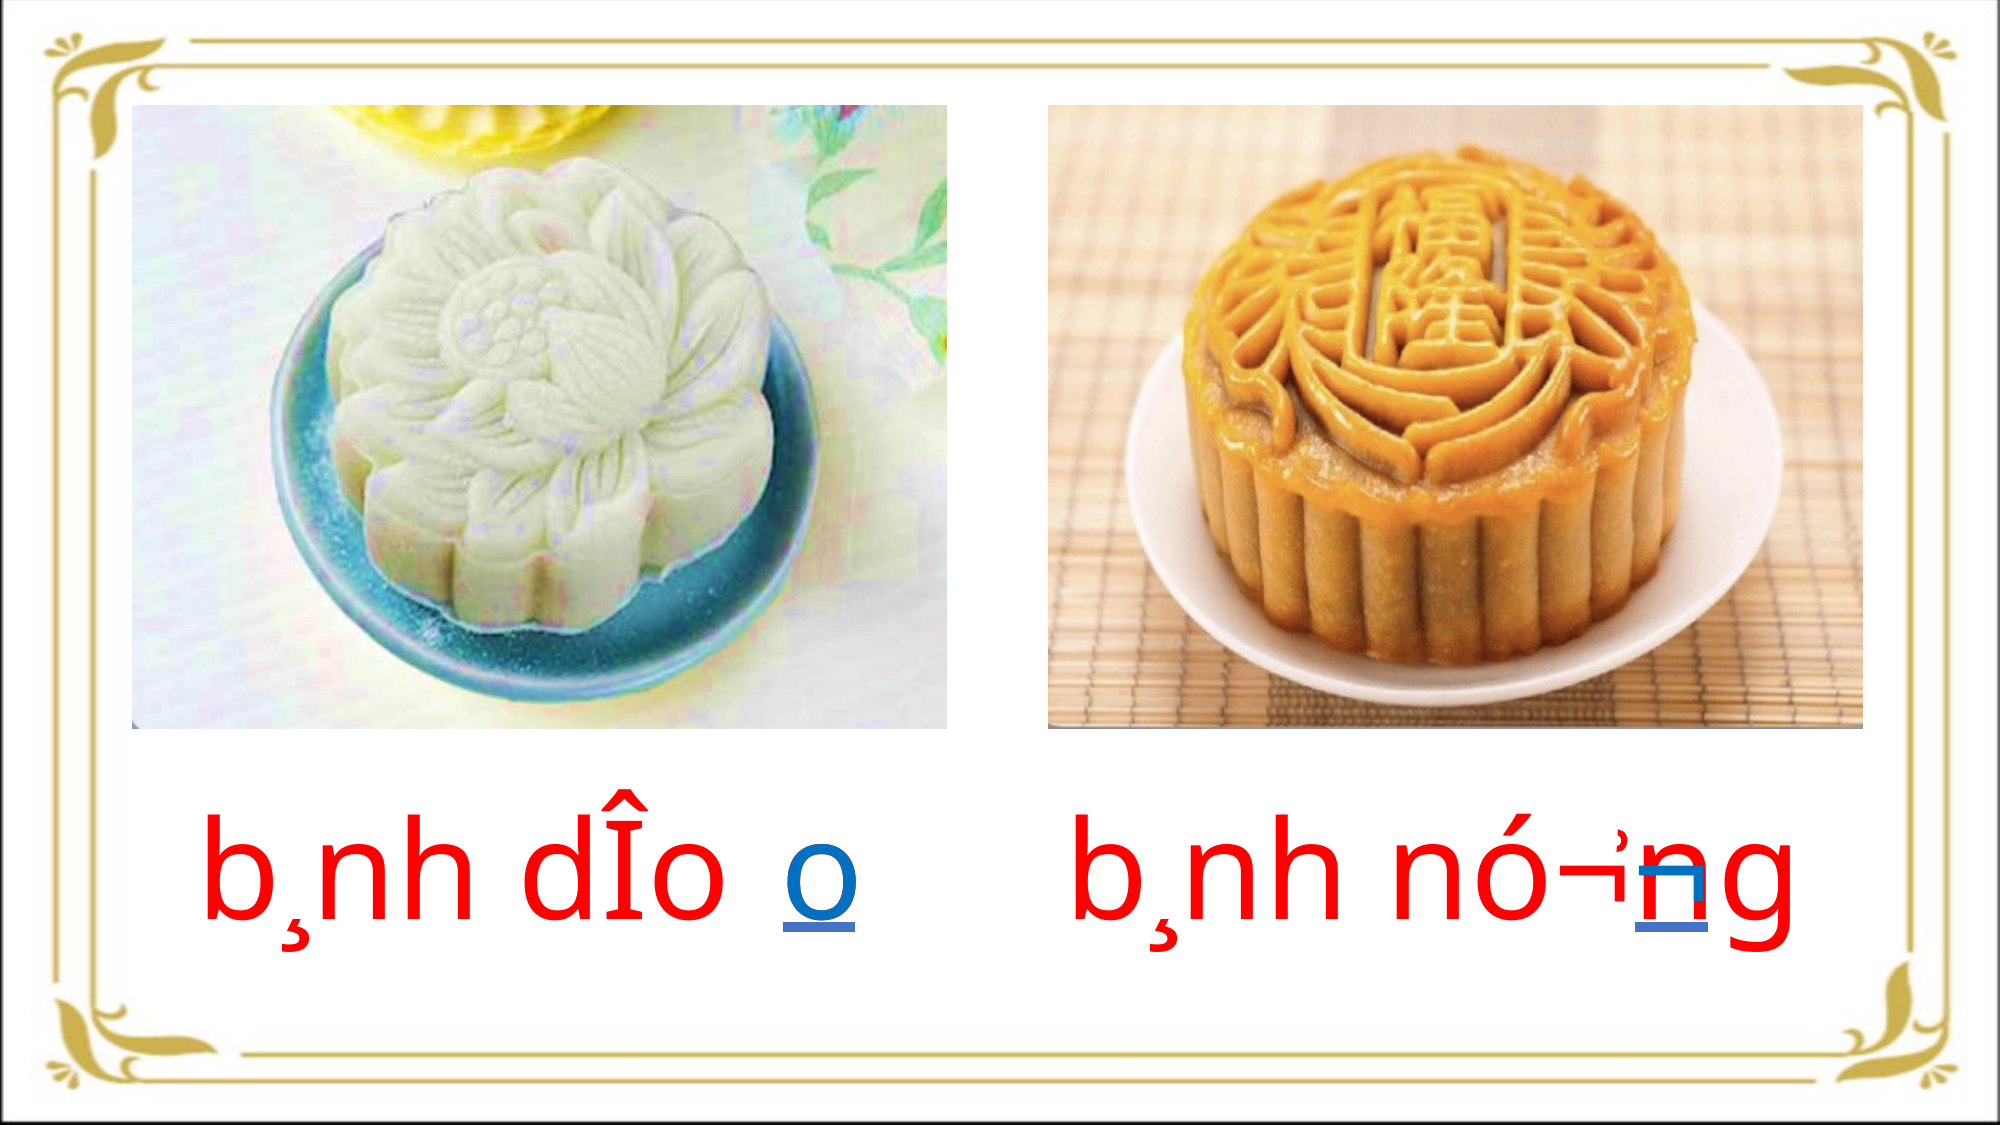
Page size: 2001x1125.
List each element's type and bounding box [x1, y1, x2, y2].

picture [1048, 105, 1863, 729]
picture [132, 105, 947, 729]
list [0, 0, 2000, 1125]
